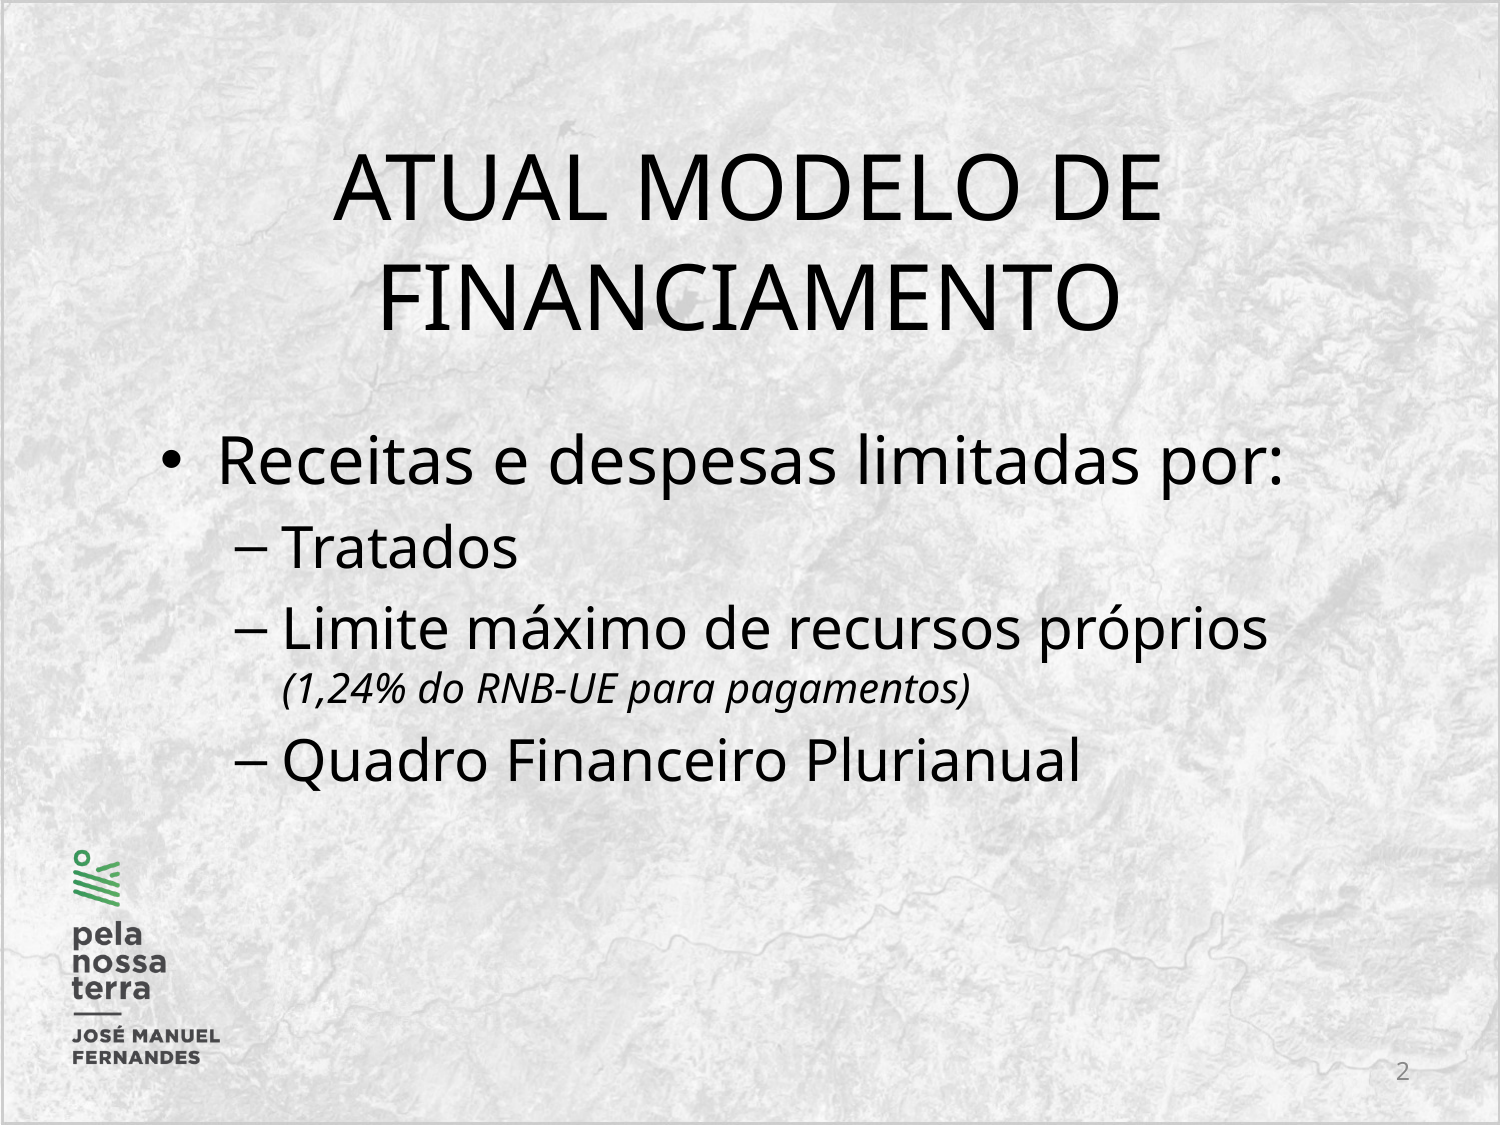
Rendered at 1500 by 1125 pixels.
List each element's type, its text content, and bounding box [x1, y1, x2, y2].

title ATUAL MODELO DE FINANCIAMENTO [75, 102, 1425, 376]
slide_number 2 [1074, 1042, 1425, 1103]
picture [0, 0, 1500, 1125]
list Receitas e despesas limitadas por: Tratados Limite máximo de recursos próprios (1,24% do RNB-UE para pagamentos) Quadro Financeiro Plurianual [145, 410, 1425, 1005]
